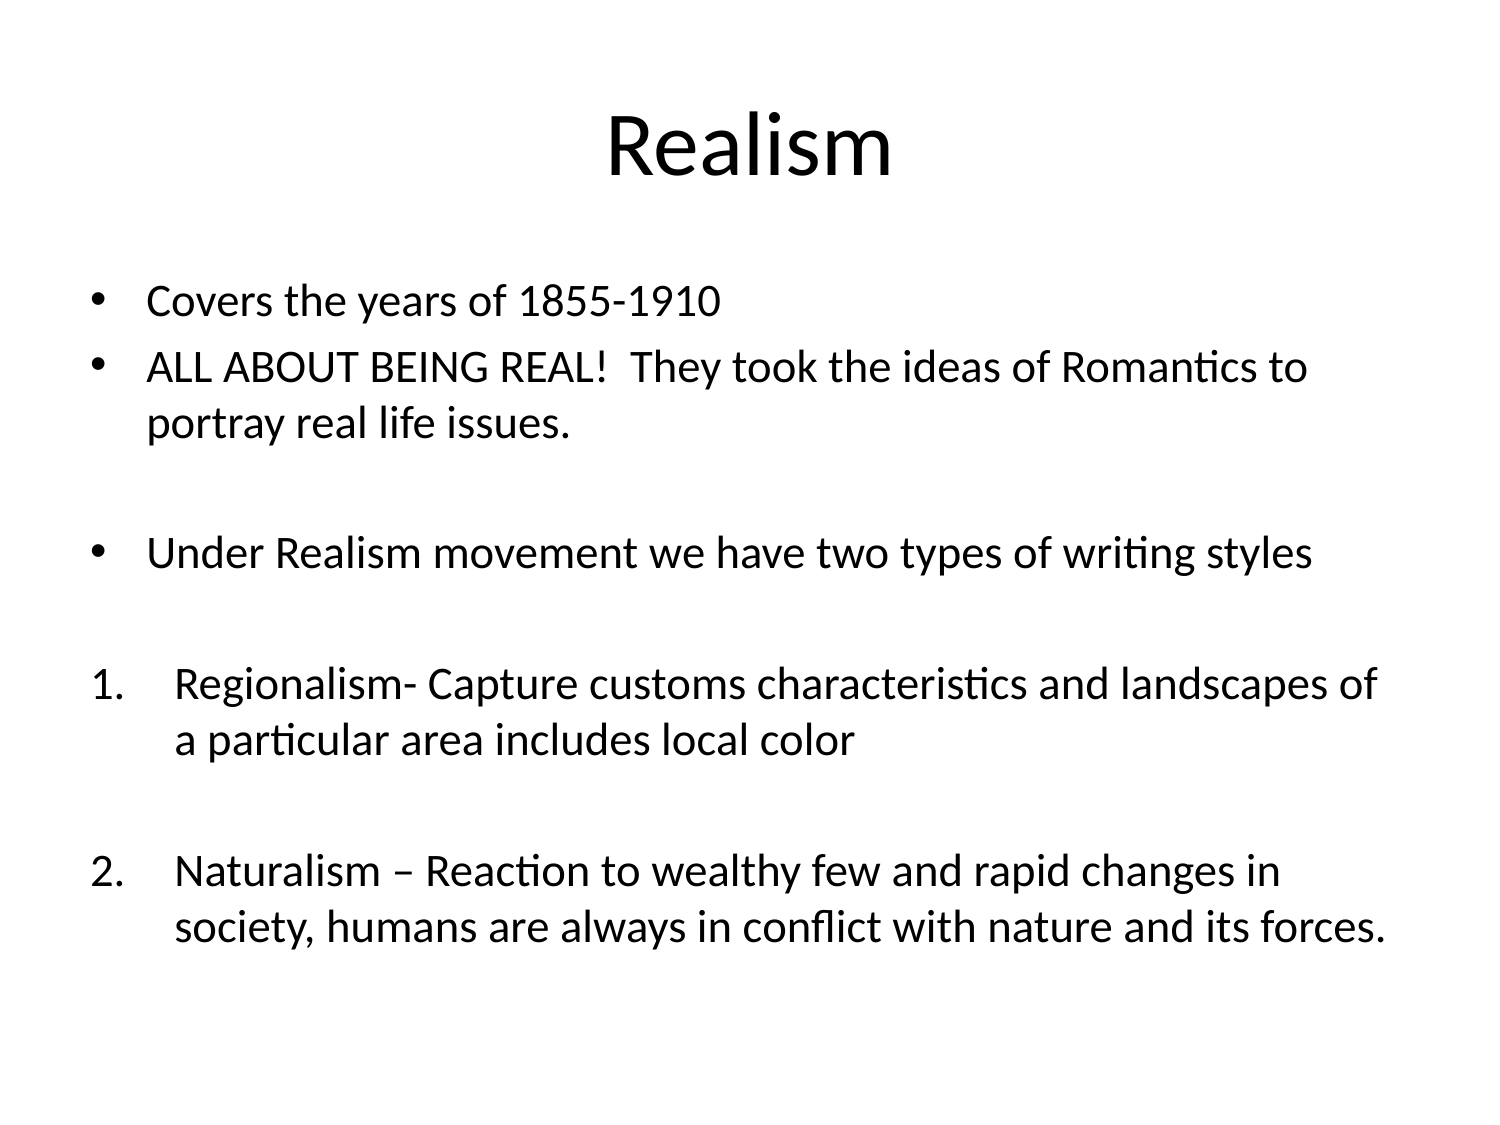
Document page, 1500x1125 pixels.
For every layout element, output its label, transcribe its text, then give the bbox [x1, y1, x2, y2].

title Realism [75, 45, 1425, 233]
list Covers the years of 1855-1910 ALL ABOUT BEING REAL! They took the ideas of Romantics to portray real life issues. Under Realism movement we have two types of writing styles Regionalism- Capture customs characteristics and landscapes of a particular area includes local color Naturalism – Reaction to wealthy few and rapid changes in society, humans are always in conflict with nature and its forces. [75, 262, 1425, 1005]
